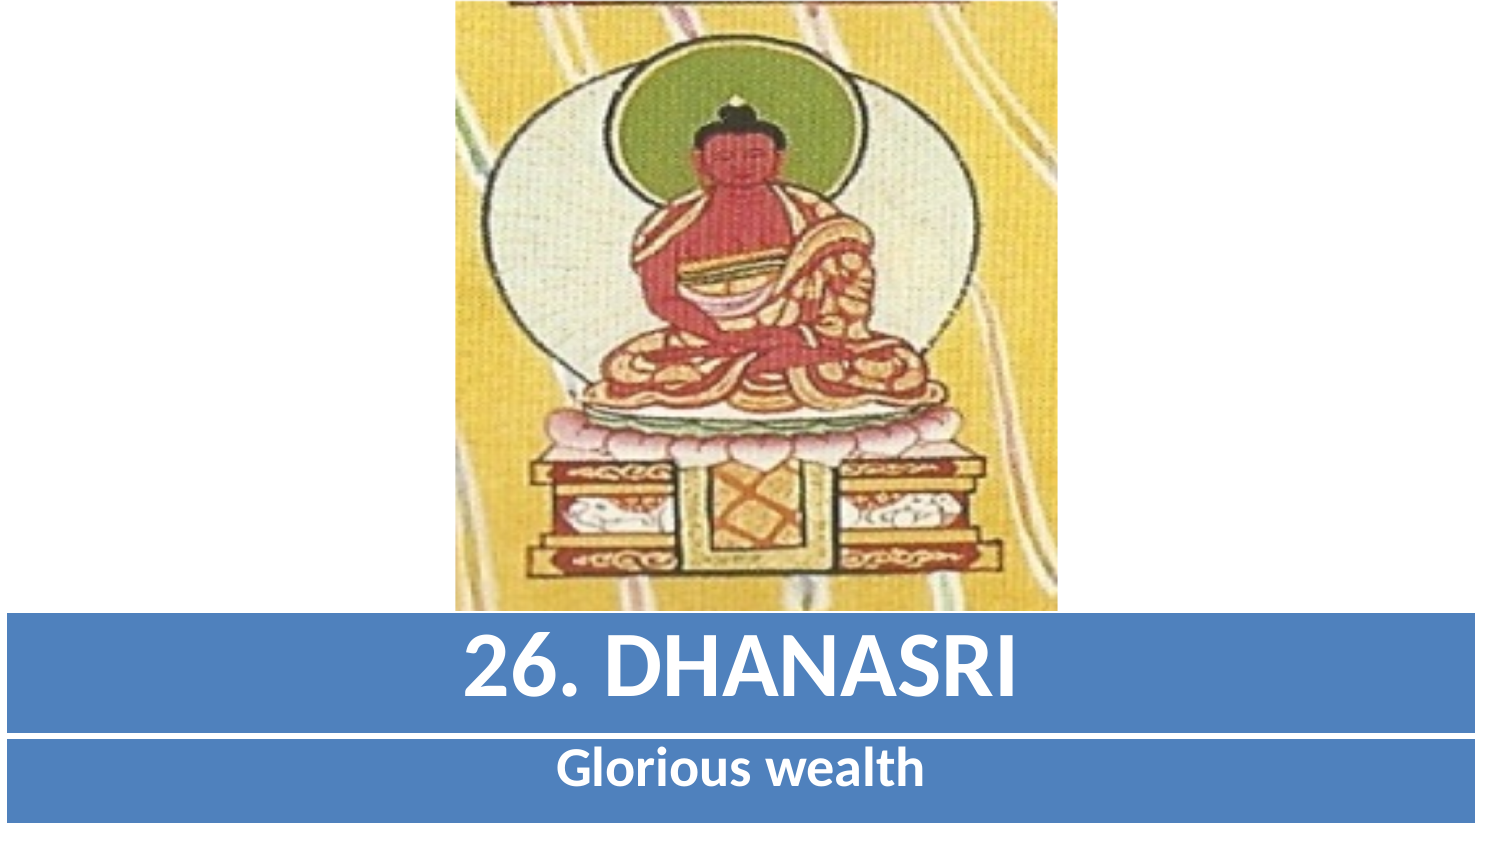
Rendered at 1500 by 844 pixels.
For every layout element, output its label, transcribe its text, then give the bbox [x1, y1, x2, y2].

picture [439, 2, 1072, 619]
table_cell Glorious wealth [7, 739, 1475, 823]
table_header 26. DHANASRI [7, 613, 1475, 733]
